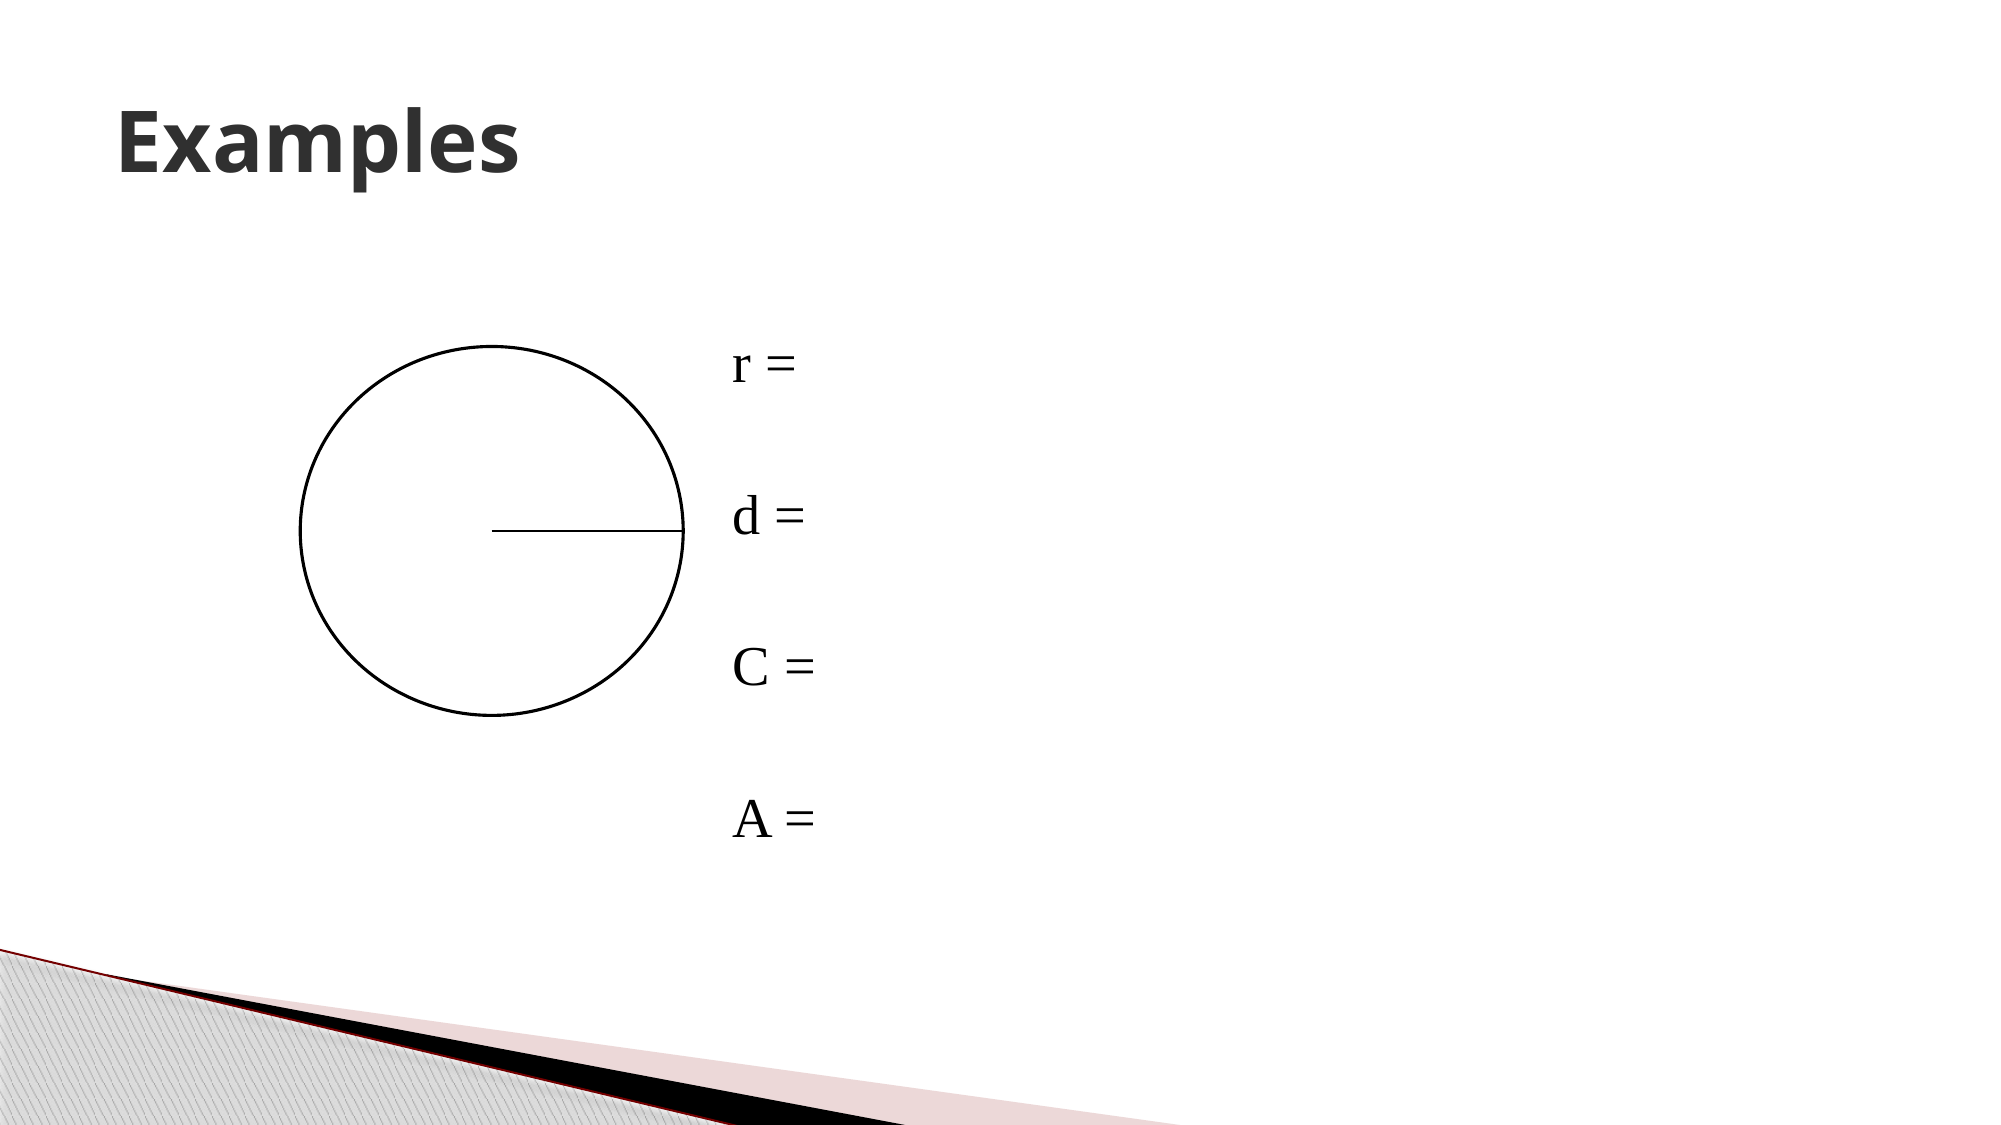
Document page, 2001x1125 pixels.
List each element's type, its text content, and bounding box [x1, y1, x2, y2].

list r = d = C = A = [99, 243, 1900, 986]
title Examples [99, 45, 1900, 233]
text_box [300, 346, 684, 716]
